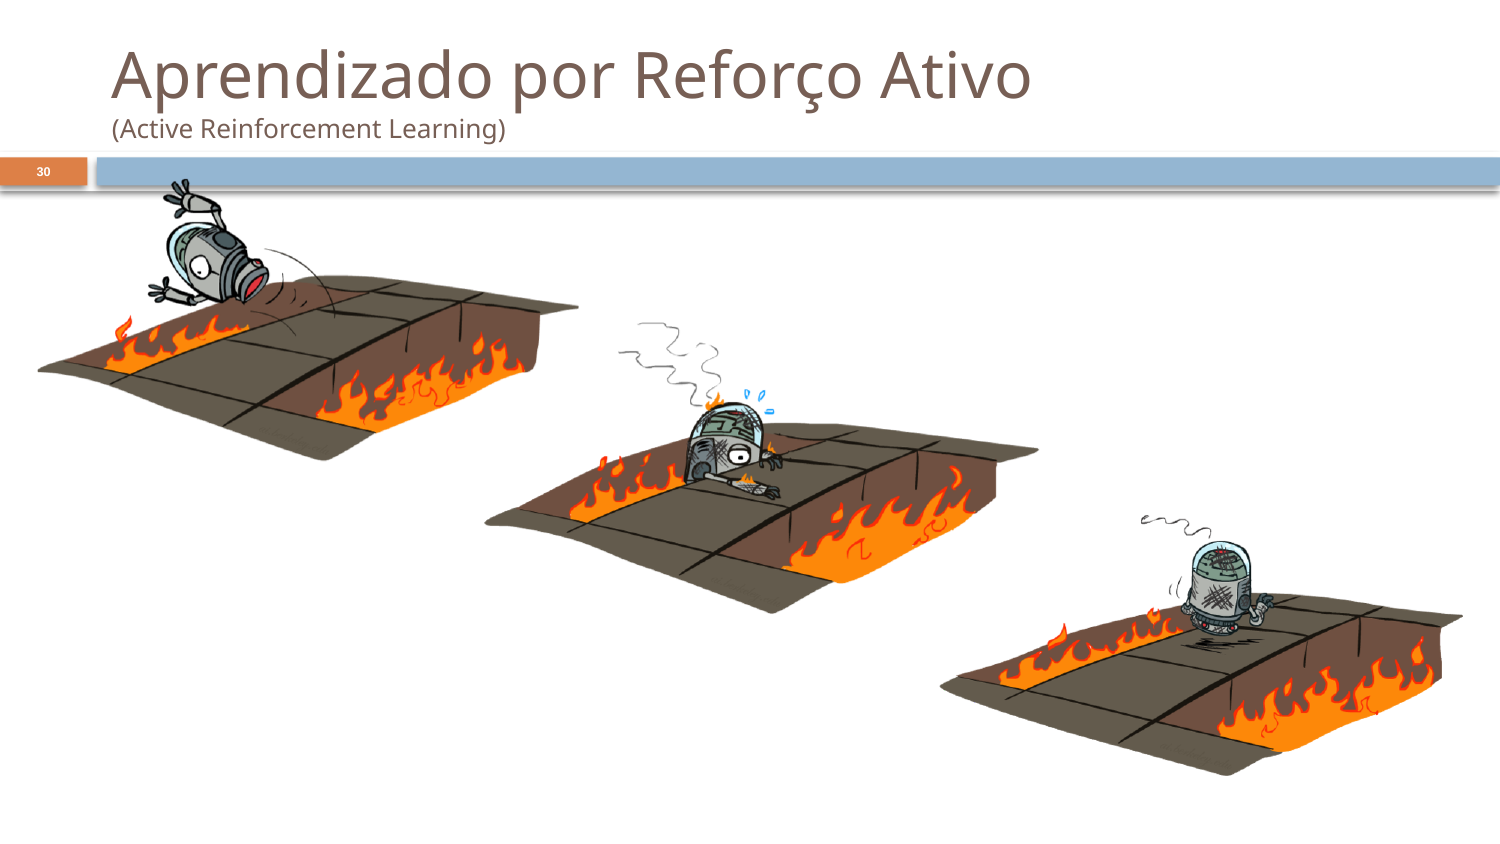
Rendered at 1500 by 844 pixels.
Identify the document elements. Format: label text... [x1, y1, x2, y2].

title Aprendizado por Reforço Ativo (Active Reinforcement Learning) [100, 28, 1438, 150]
picture [37, 177, 1463, 776]
slide_number 30 [0, 156, 88, 187]
